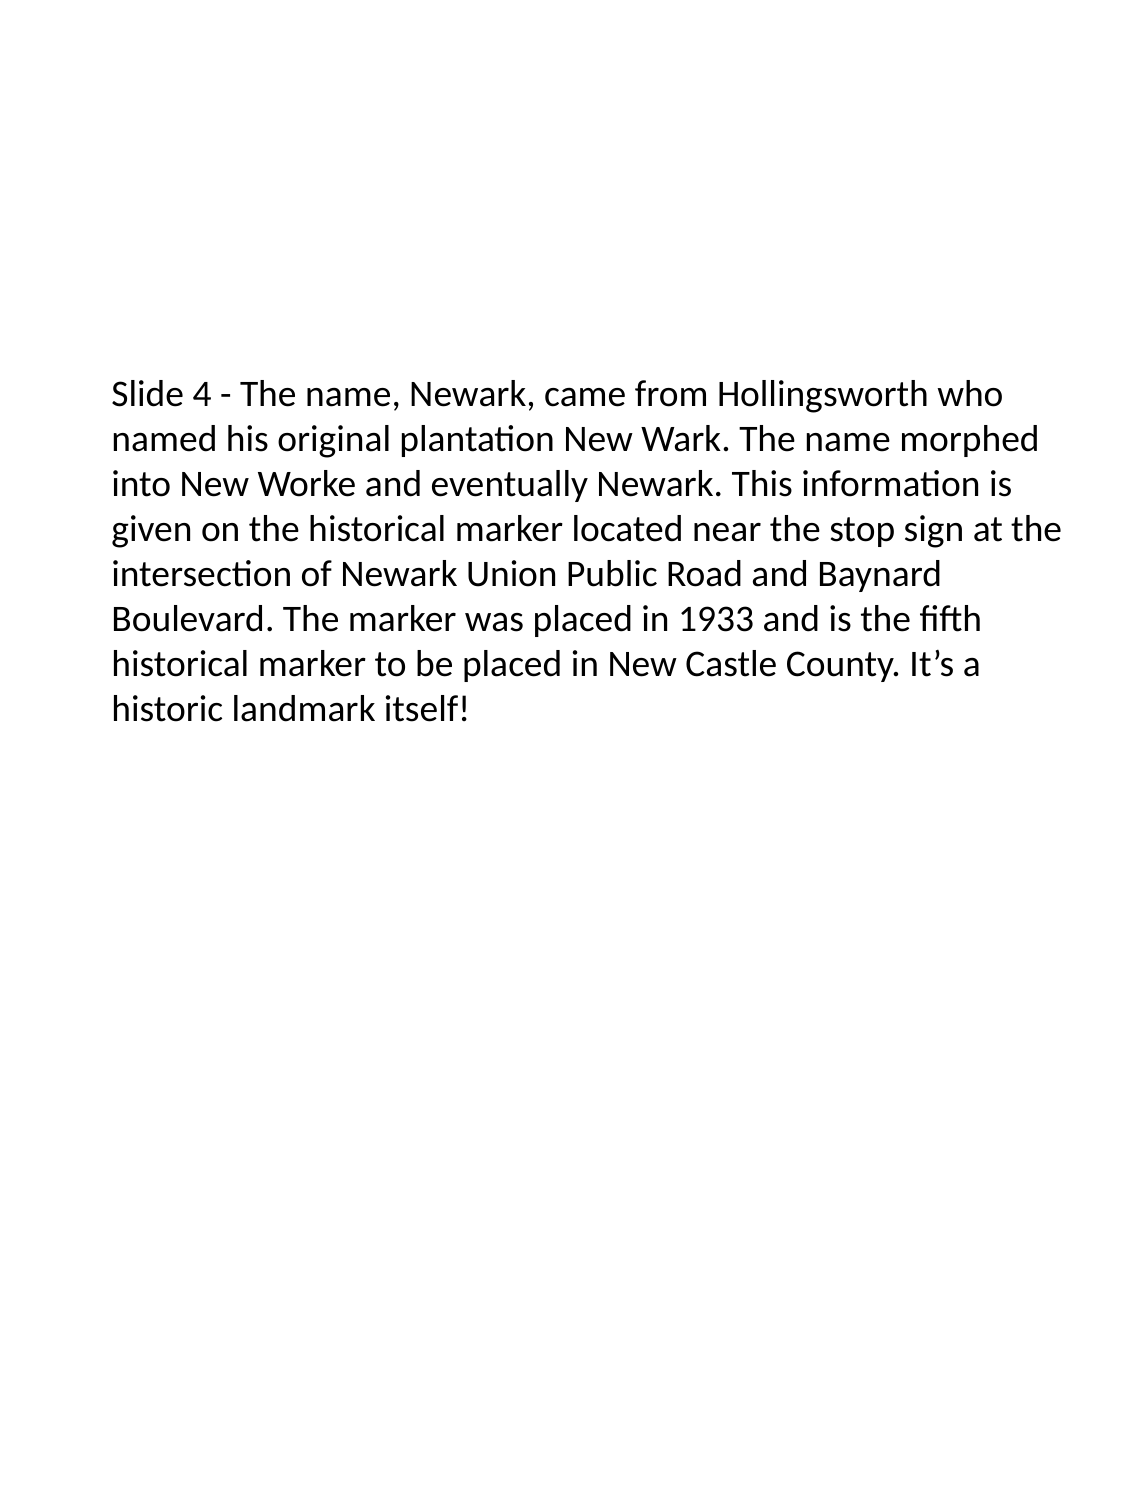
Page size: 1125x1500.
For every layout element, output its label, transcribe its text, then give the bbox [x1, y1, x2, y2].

text_box Slide 4 - The name, Newark, came from Hollingsworth who named his original plantation New Wark. The name morphed into New Worke and eventually Newark. This information is given on the historical marker located near the stop sign at the intersection of Newark Union Public Road and Baynard Boulevard. The marker was placed in 1933 and is the fifth historical marker to be placed in New Castle County. It’s a historic landmark itself! [96, 361, 1087, 781]
